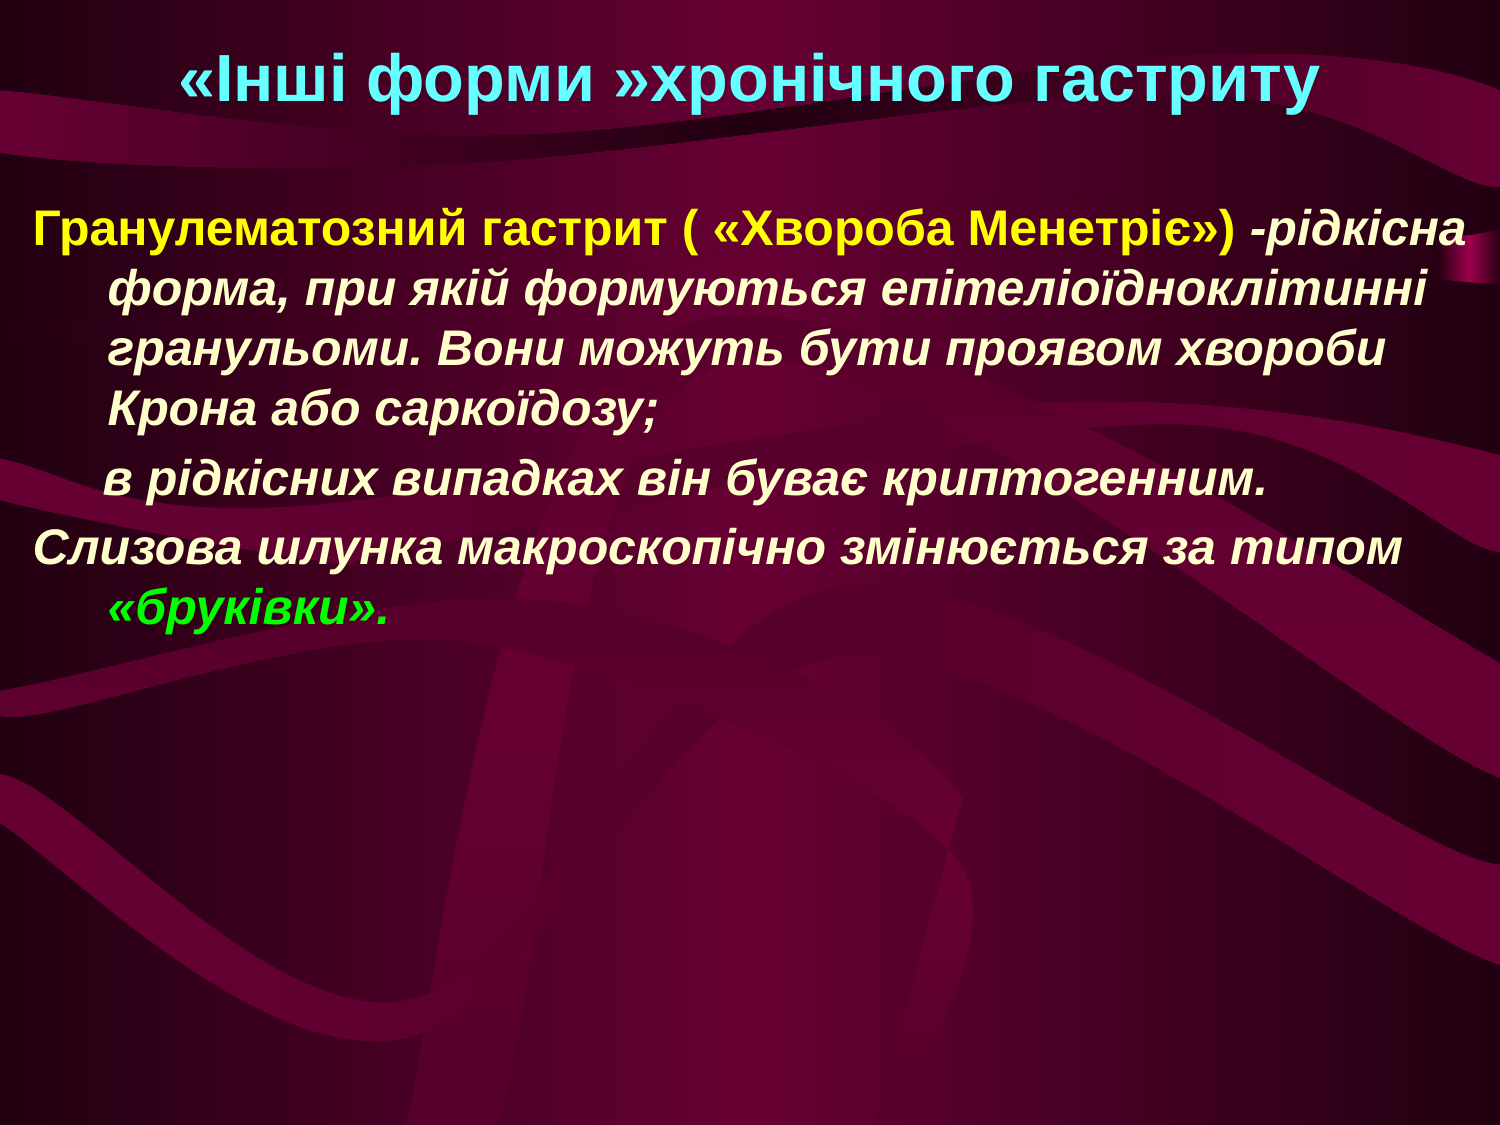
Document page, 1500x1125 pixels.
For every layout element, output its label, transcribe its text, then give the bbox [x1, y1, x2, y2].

list Гранулематозний гастрит ( «Хвороба Менетріє») -рідкісна форма, при якій формуються епітеліоїдноклітинні гранульоми. Вони можуть бути проявом хвороби Крона або саркоїдозу; в рідкісних випадках він буває криптогенним. Слизова шлунка макроскопічно змінюється за типом «бруківки». [17, 187, 1500, 1100]
title «Інші форми »хронічного гастриту [50, 0, 1450, 149]
